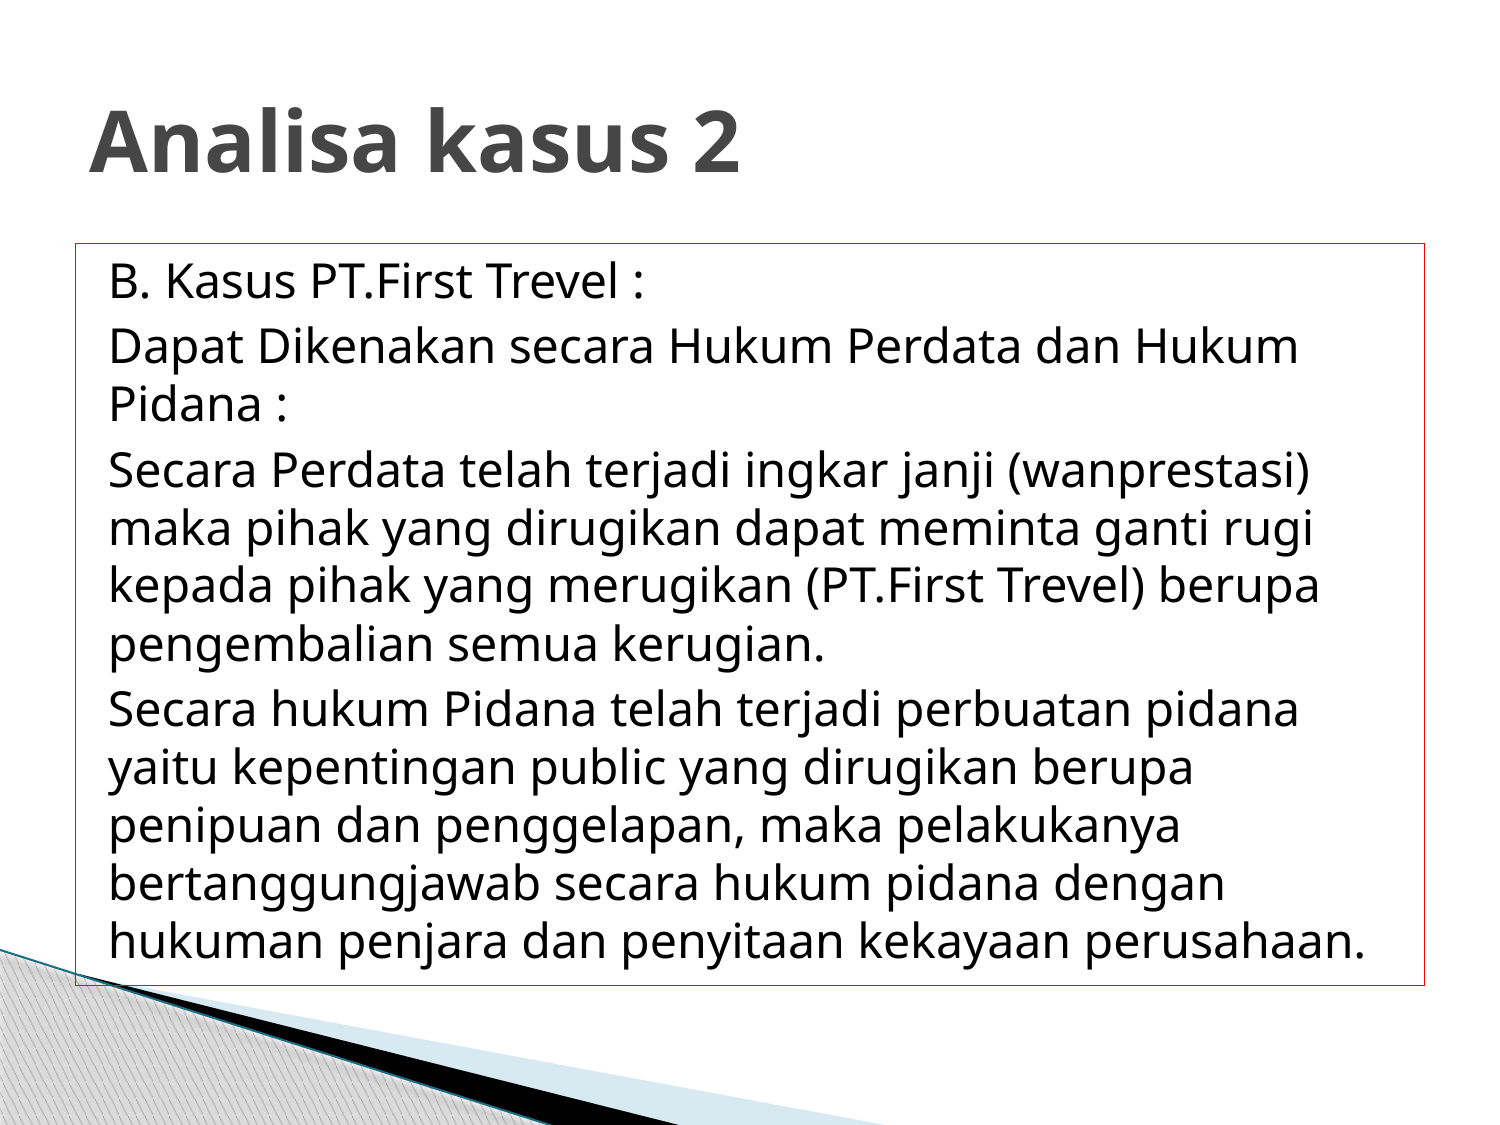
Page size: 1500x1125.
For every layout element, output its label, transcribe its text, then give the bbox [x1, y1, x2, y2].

list B. Kasus PT.First Trevel : Dapat Dikenakan secara Hukum Perdata dan Hukum Pidana : Secara Perdata telah terjadi ingkar janji (wanprestasi) maka pihak yang dirugikan dapat meminta ganti rugi kepada pihak yang merugikan (PT.First Trevel) berupa pengembalian semua kerugian. Secara hukum Pidana telah terjadi perbuatan pidana yaitu kepentingan public yang dirugikan berupa penipuan dan penggelapan, maka pelakukanya bertanggungjawab secara hukum pidana dengan hukuman penjara dan penyitaan kekayaan perusahaan. [75, 243, 1425, 986]
title Analisa kasus 2 [75, 45, 1425, 233]
